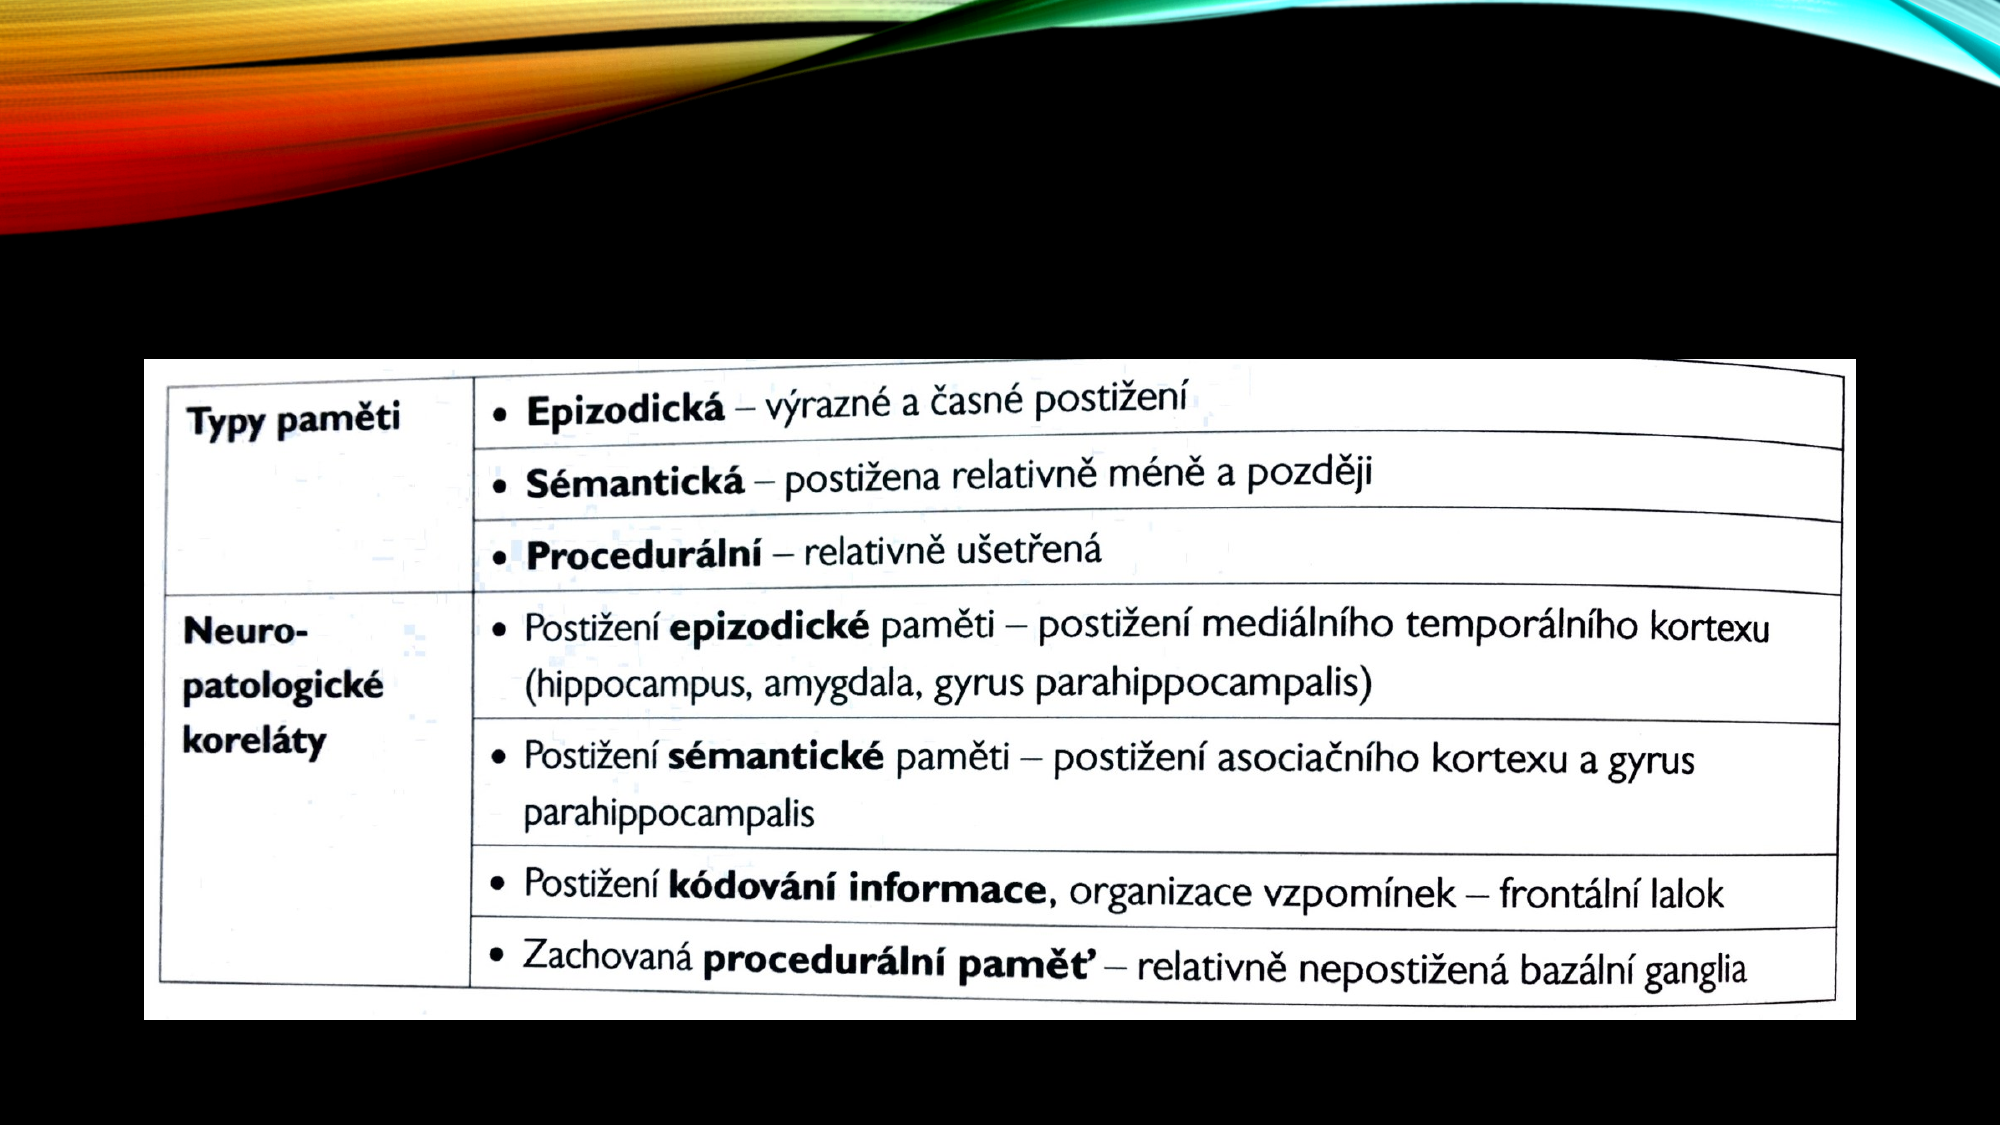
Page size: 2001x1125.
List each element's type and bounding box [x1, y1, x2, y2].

picture [0, 0, 2000, 237]
list [144, 359, 1856, 1021]
